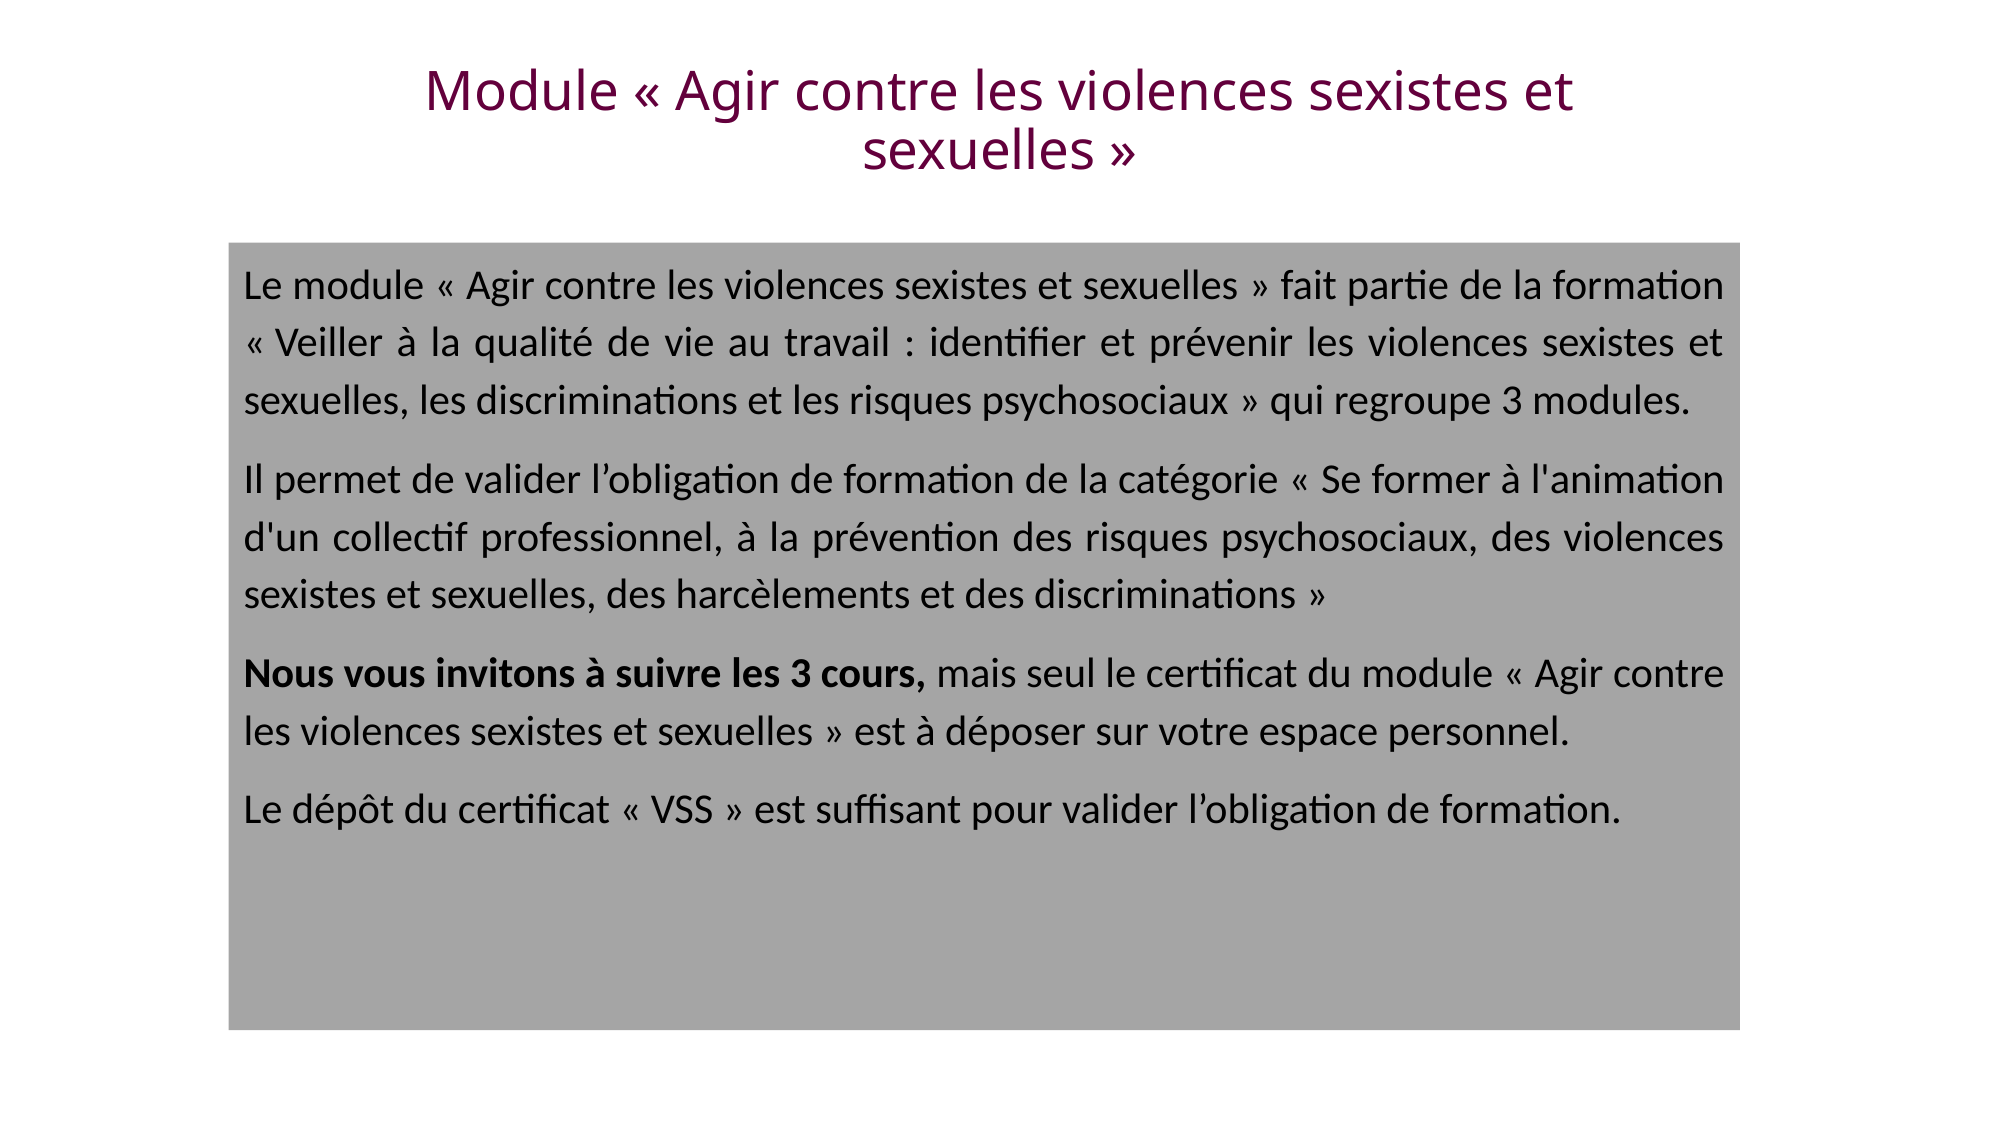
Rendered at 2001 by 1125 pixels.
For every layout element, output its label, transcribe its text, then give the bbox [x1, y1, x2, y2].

list Le module « Agir contre les violences sexistes et sexuelles » fait partie de la formation « Veiller à la qualité de vie au travail : identifier et prévenir les violences sexistes et sexuelles, les discriminations et les risques psychosociaux » qui regroupe 3 modules. Il permet de valider l’obligation de formation de la catégorie « Se former à l'animation d'un collectif professionnel, à la prévention des risques psychosociaux, des violences sexistes et sexuelles, des harcèlements et des discriminations » Nous vous invitons à suivre les 3 cours, mais seul le certificat du module « Agir contre les violences sexistes et sexuelles » est à déposer sur votre espace personnel. Le dépôt du certificat « VSS » est suffisant pour valider l’obligation de formation. [228, 242, 1740, 1031]
title Module « Agir contre les violences sexistes et sexuelles » [336, 55, 1664, 189]
